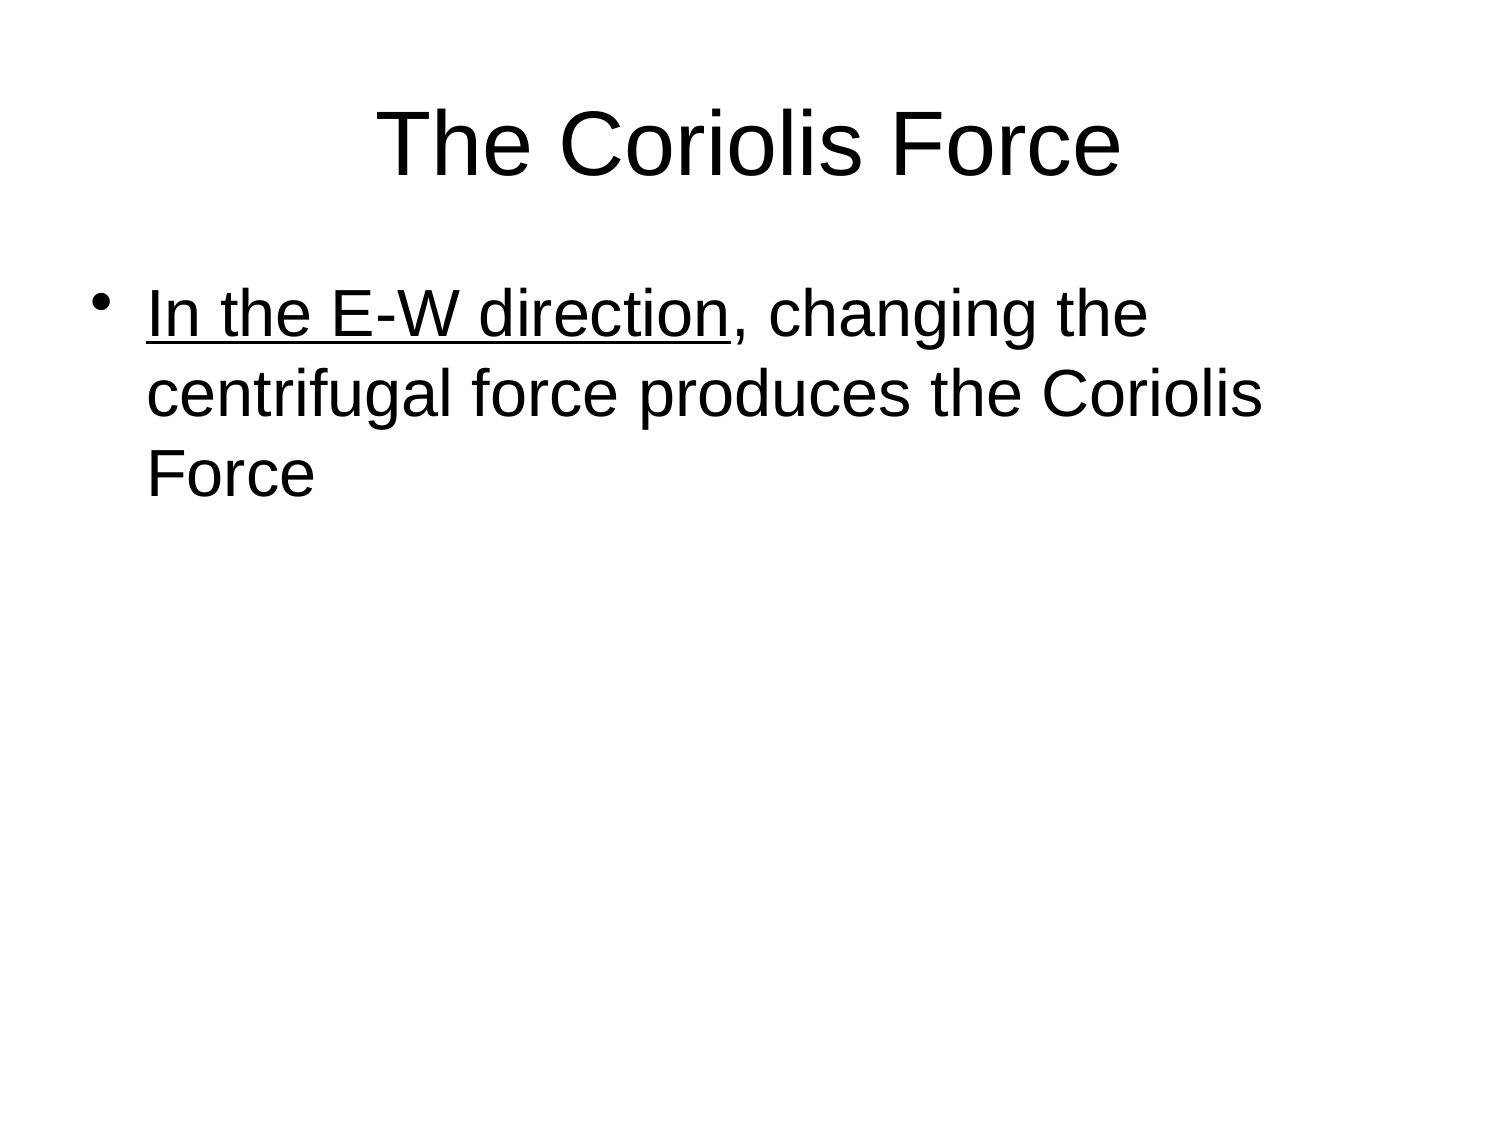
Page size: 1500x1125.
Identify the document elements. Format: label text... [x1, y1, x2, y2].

list In the E-W direction, changing the centrifugal force produces the Coriolis Force [75, 262, 1425, 1005]
title The Coriolis Force [75, 45, 1425, 233]
